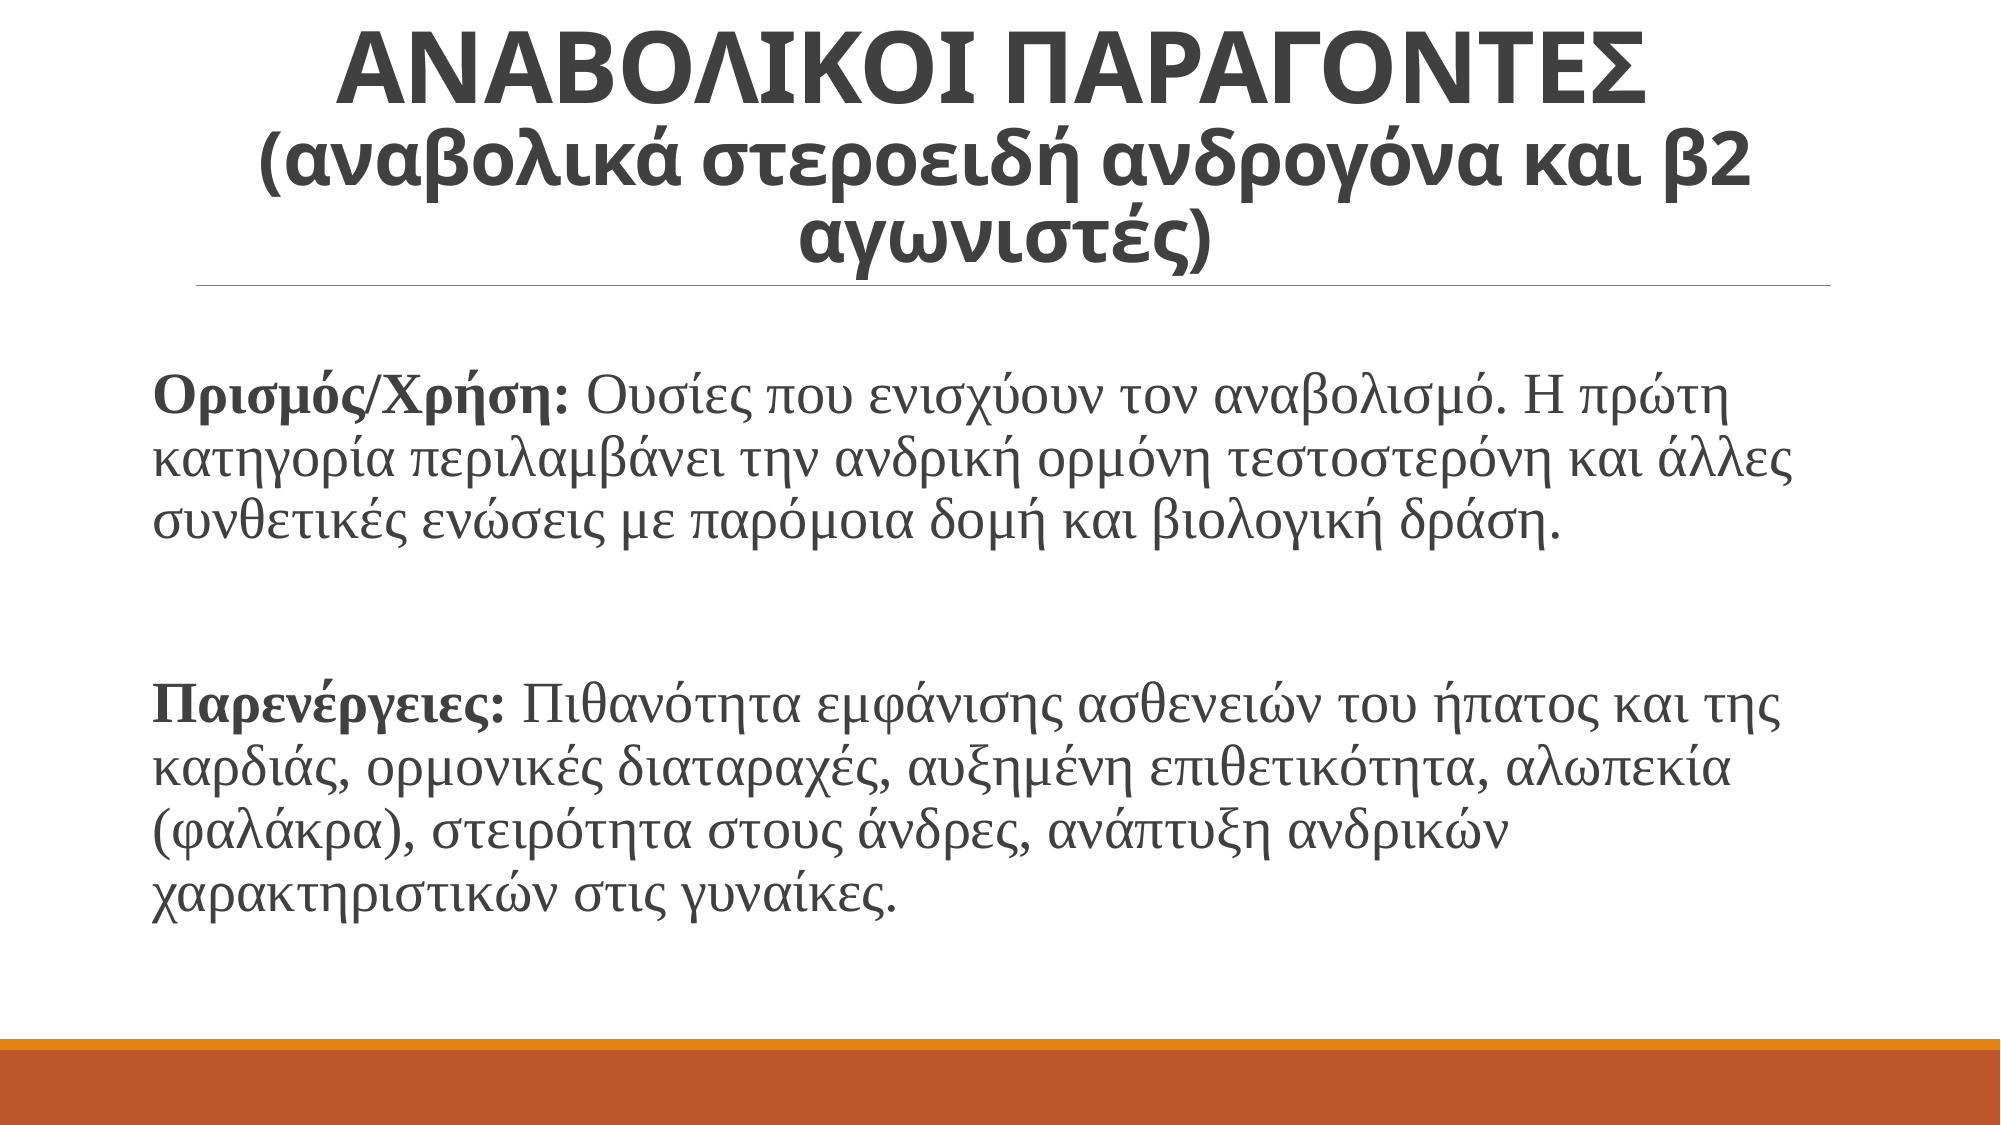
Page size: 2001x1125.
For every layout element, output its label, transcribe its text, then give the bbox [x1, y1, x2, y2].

title ΑΝΑΒΟΛΙΚΟΙ ΠΑΡΑΓΟΝΤΕΣ (αναβολικά στεροειδή ανδρογόνα και β2 αγωνιστές) [180, 47, 1830, 285]
list Ορισμός/Χρήση: Ουσίες που ενισχύουν τον αναβολισμό. Η πρώτη κατηγορία περιλαμβάνει την ανδρική ορμόνη τεστοστερόνη και άλλες συνθετικές ενώσεις με παρόμοια δομή και βιολογική δράση. Παρενέργειες: Πιθανότητα εμφάνισης ασθενειών του ήπατος και της καρδιάς, ορμονικές διαταραχές, αυξημένη επιθετικότητα, αλωπεκία (φαλάκρα), στειρότητα στους άνδρες, ανάπτυξη ανδρικών χαρακτηριστικών στις γυναίκες. [137, 355, 1863, 1070]
